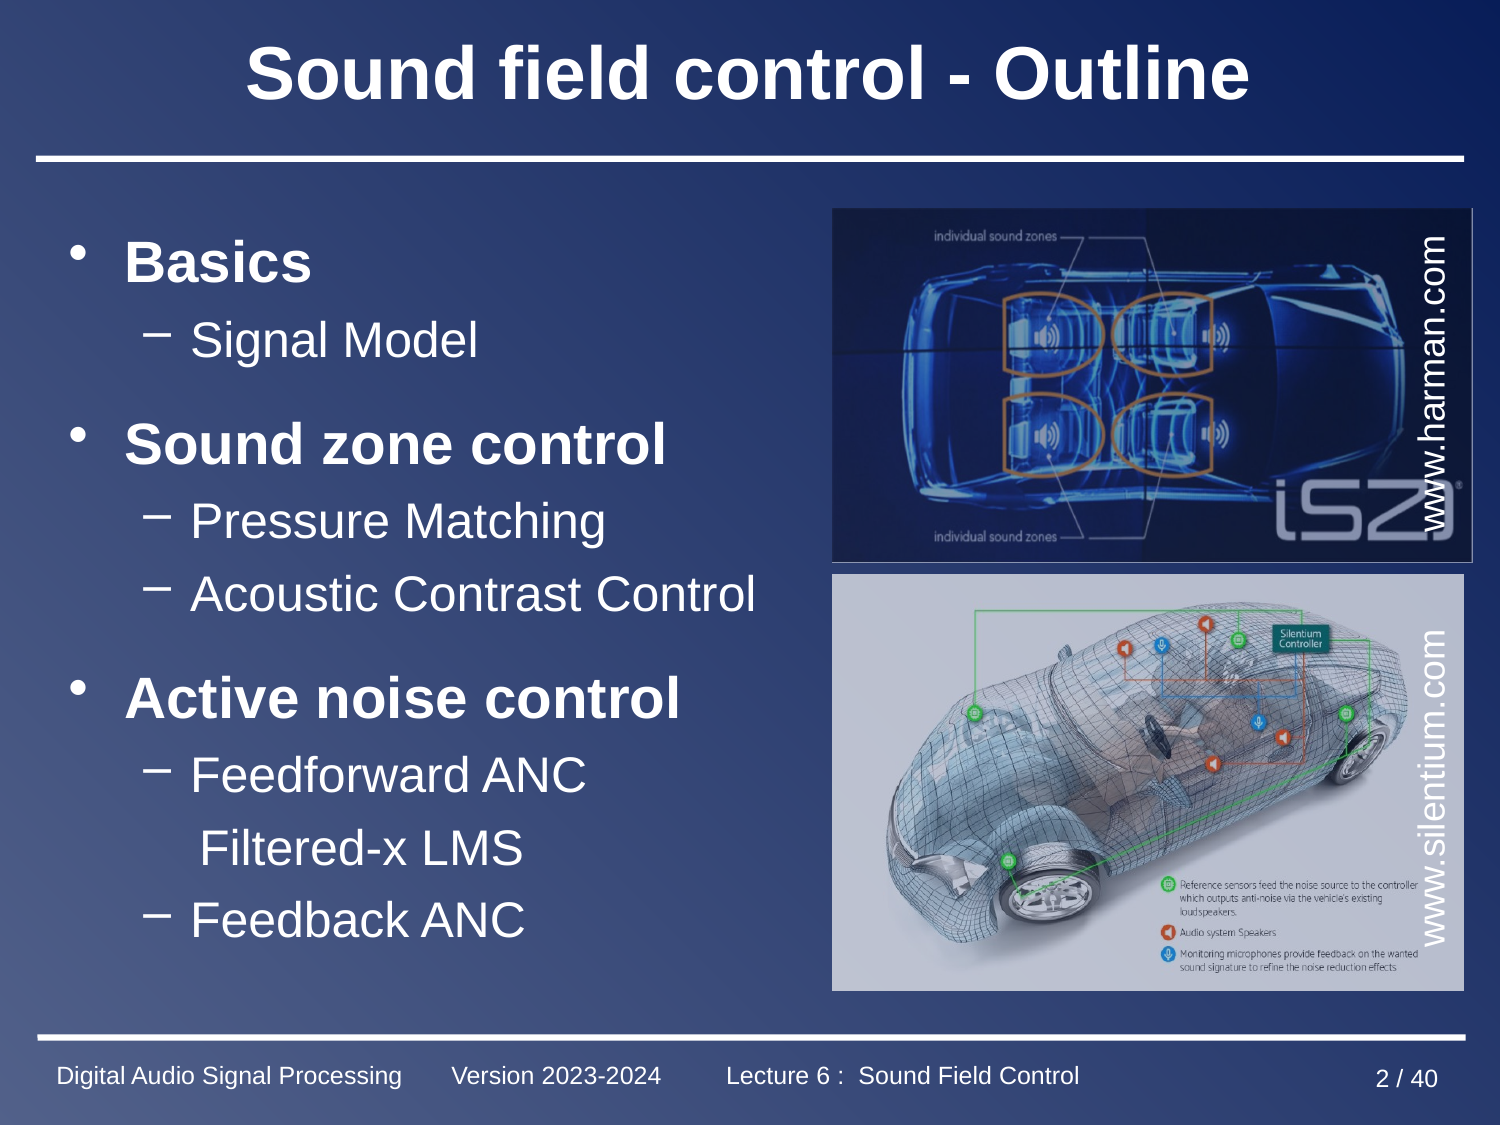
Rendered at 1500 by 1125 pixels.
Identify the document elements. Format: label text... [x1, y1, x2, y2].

picture [831, 574, 1464, 992]
picture [832, 207, 1473, 563]
title Sound field control - Outline [47, 15, 1450, 144]
list Basics Signal Model Sound zone control Pressure Matching Acoustic Contrast Control Active noise control Feedforward ANC Filtered-x LMS Feedback ANC [53, 220, 1447, 1052]
